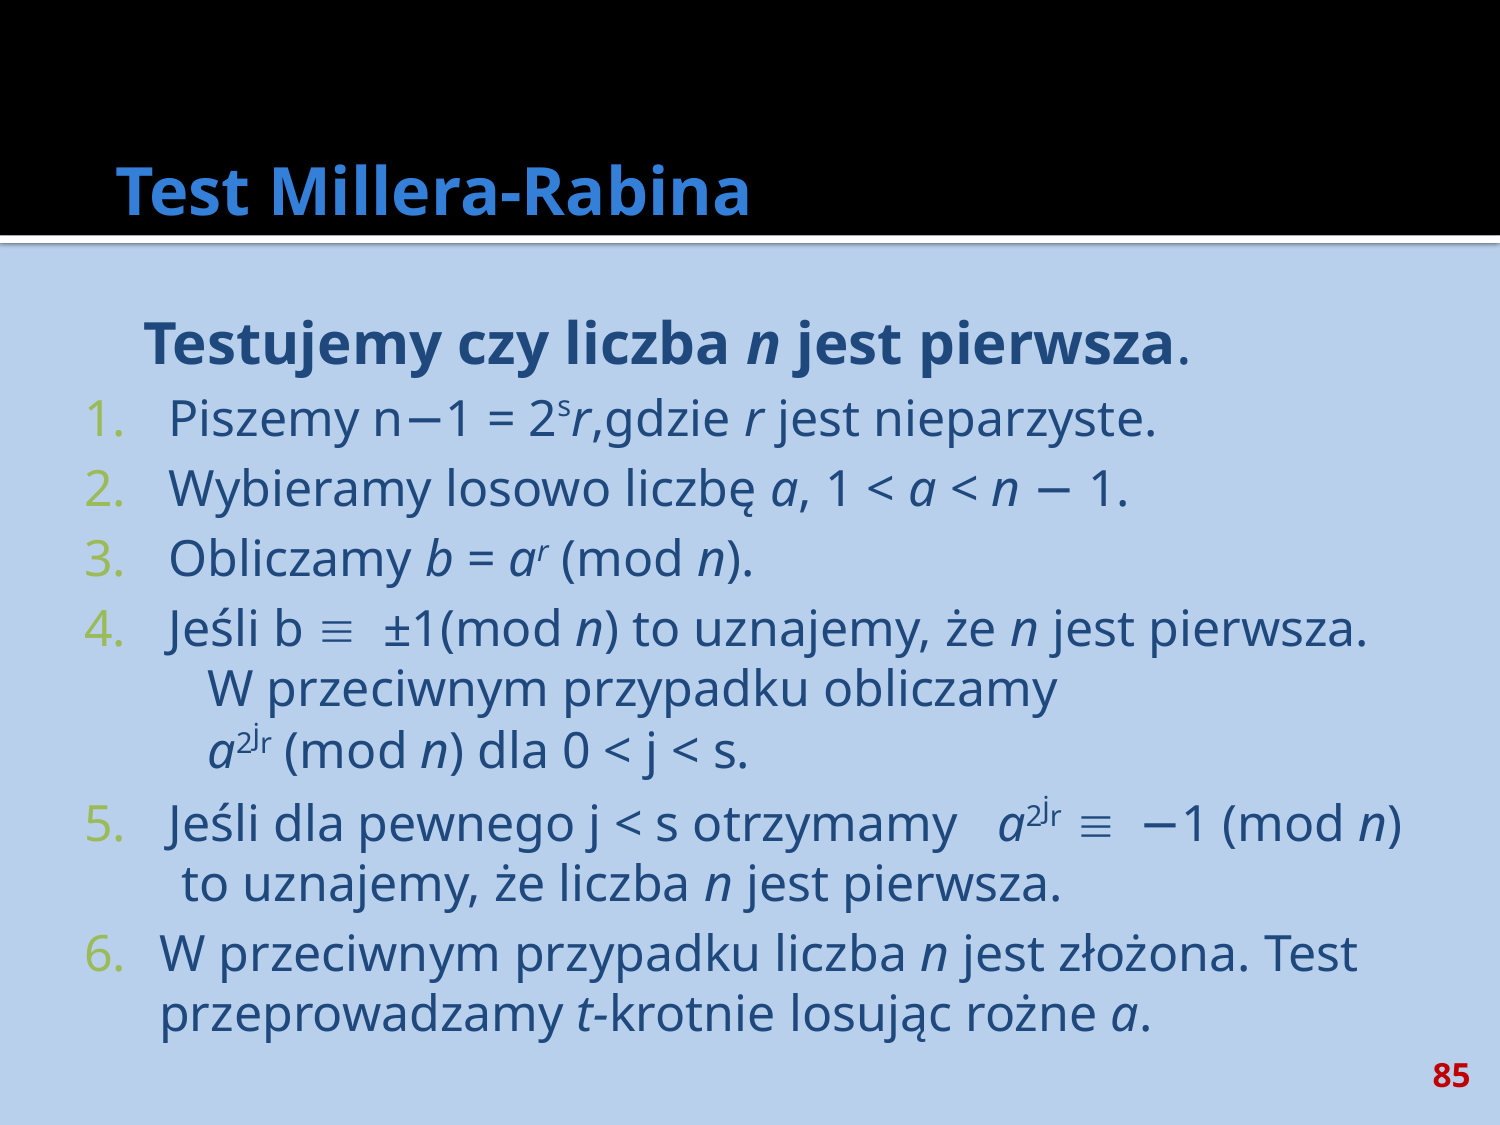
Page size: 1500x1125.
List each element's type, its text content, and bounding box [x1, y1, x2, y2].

title Test Millera-Rabina [100, 103, 1486, 274]
list Testujemy czy liczba n jest pierwsza. Piszemy n−1 = 2sr,gdzie r jest nieparzyste. Wybieramy losowo liczbę a, 1 < a < n − 1. Obliczamy b = ar (mod n). Jeśli b  ±1(mod n) to uznajemy, że n jest pierwsza. W przeciwnym przypadku obliczamy a2jr (mod n) dla 0 < j < s. Jeśli dla pewnego j < s otrzymamy a2jr  −1 (mod n) to uznajemy, że liczba n jest pierwsza. W przeciwnym przypadku liczba n jest złożona. Test przeprowadzamy t-krotnie losując rożne a. [74, 290, 1426, 1051]
